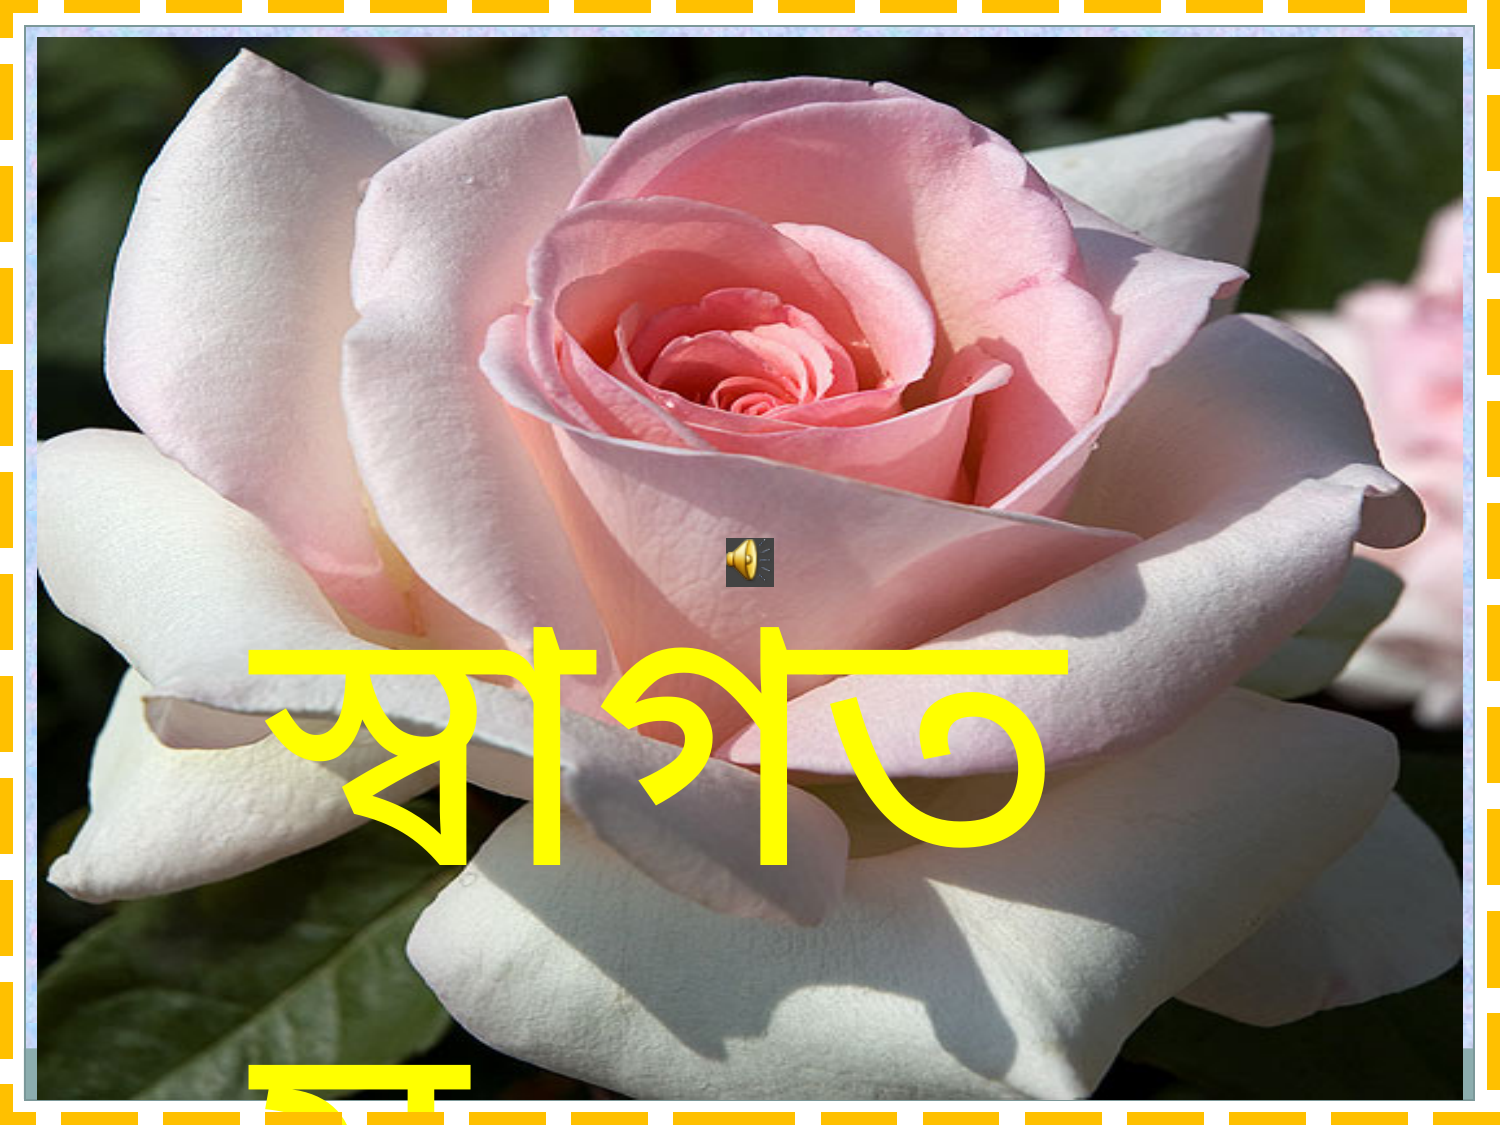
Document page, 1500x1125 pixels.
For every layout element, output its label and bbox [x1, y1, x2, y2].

picture [37, 37, 1463, 1101]
text_box [0, 0, 1500, 1125]
